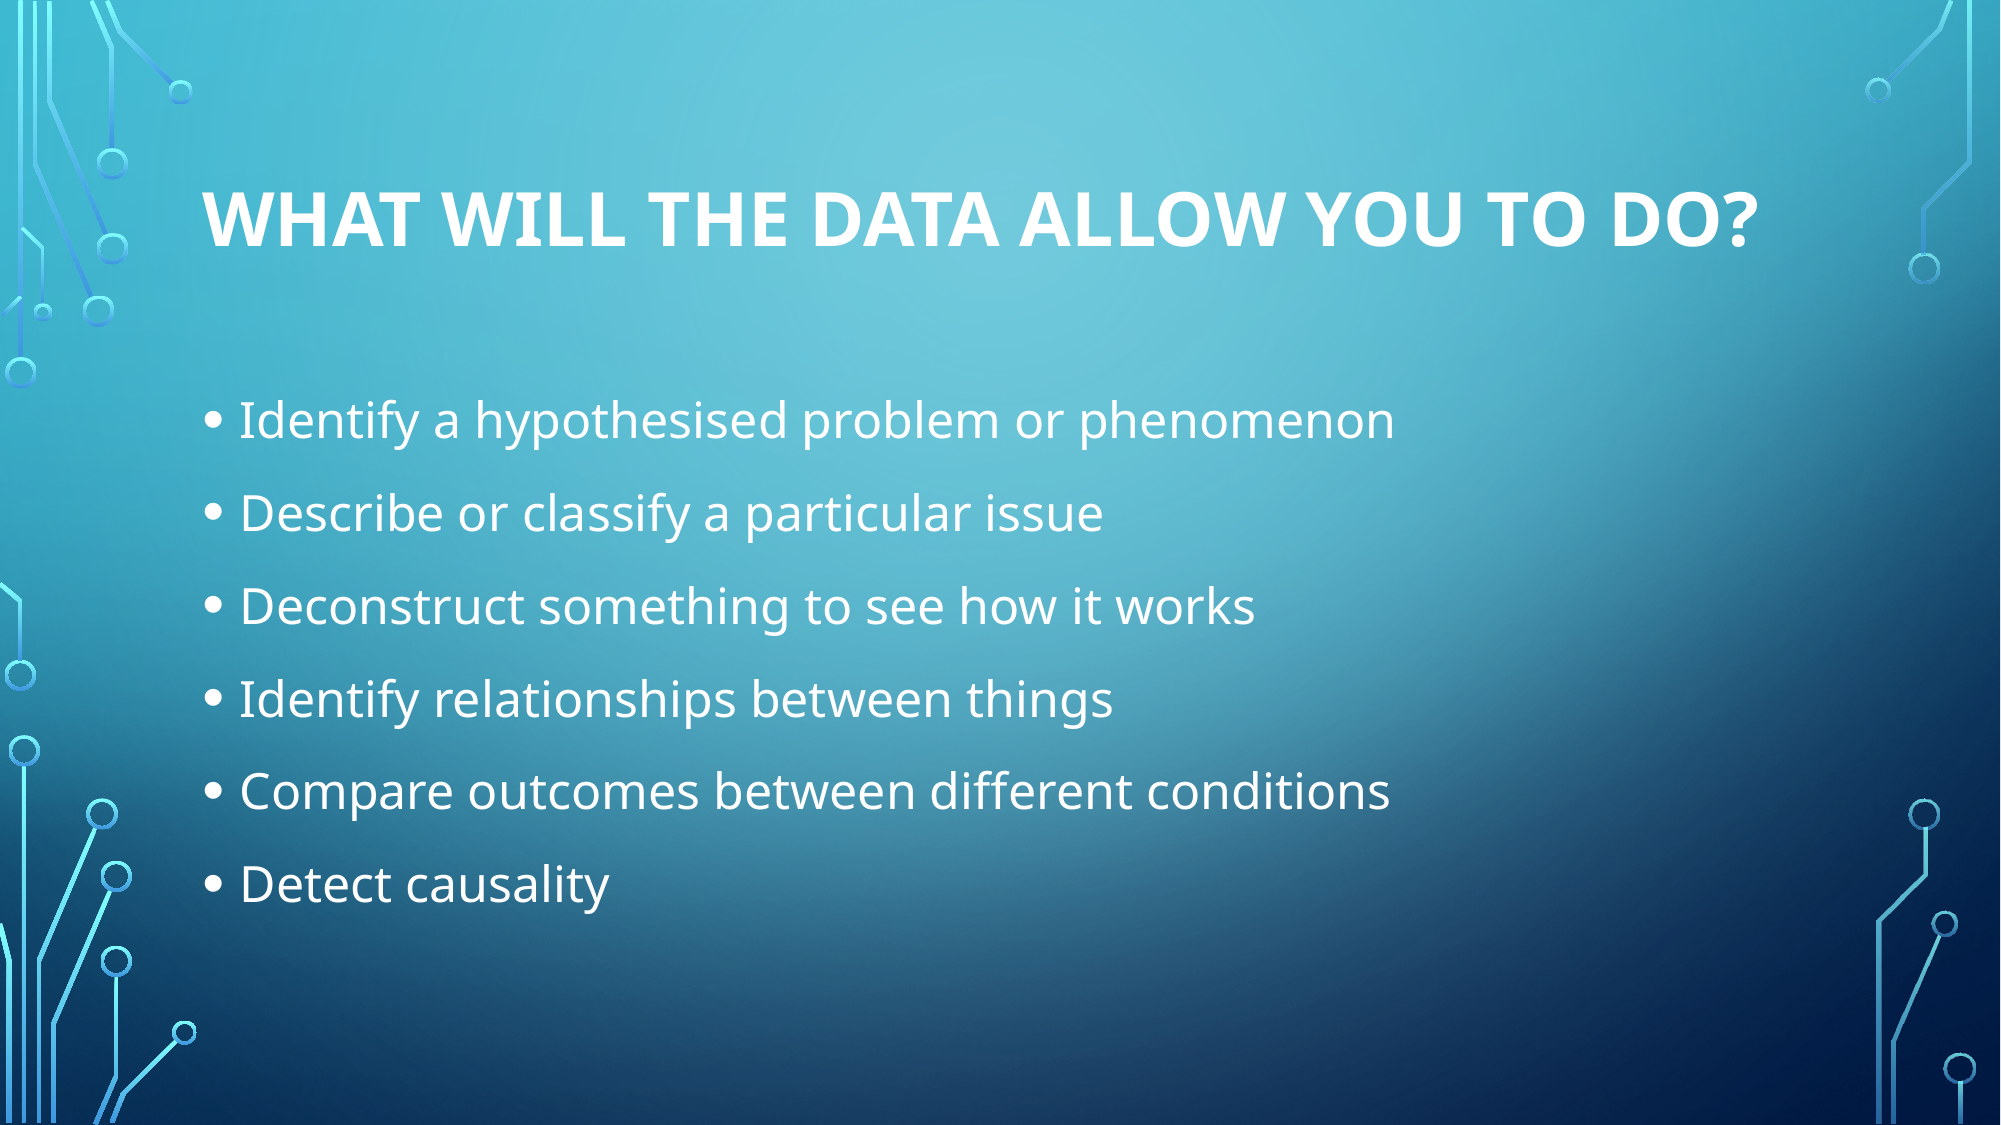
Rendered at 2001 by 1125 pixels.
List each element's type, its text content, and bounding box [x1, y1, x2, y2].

list Identify a hypothesised problem or phenomenon Describe or classify a particular issue Deconstruct something to see how it works Identify relationships between things Compare outcomes between different conditions Detect causality [187, 369, 1813, 950]
title What will the data allow you to do? [187, 101, 1813, 344]
